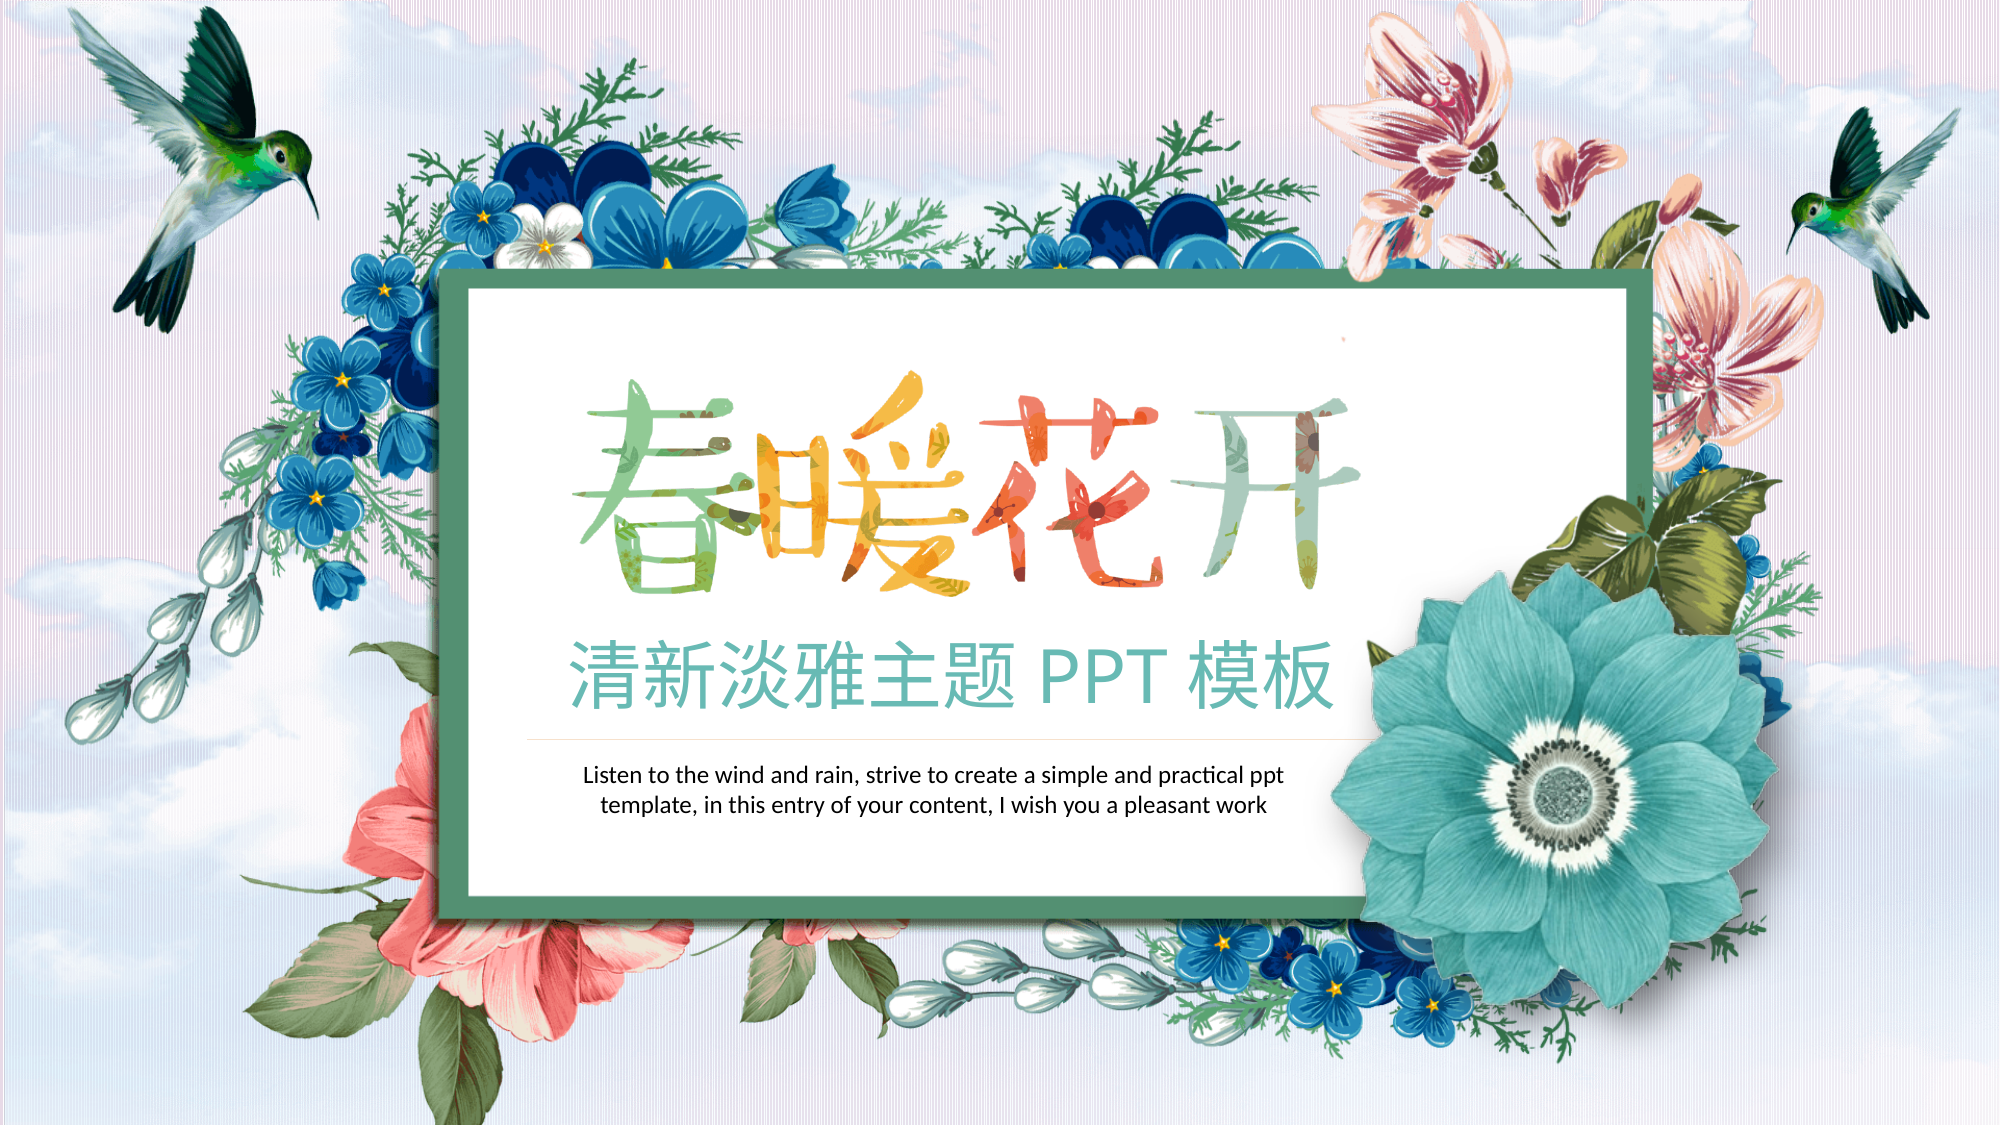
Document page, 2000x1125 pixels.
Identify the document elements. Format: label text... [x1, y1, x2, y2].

text_box Listen to the wind and rain, strive to create a simple and practical ppt template, in this entry of your content, I wish you a pleasant work [527, 751, 1325, 827]
picture [0, 1, 2000, 1125]
text_box 清新淡雅主题PPT模板 [553, 621, 1312, 727]
